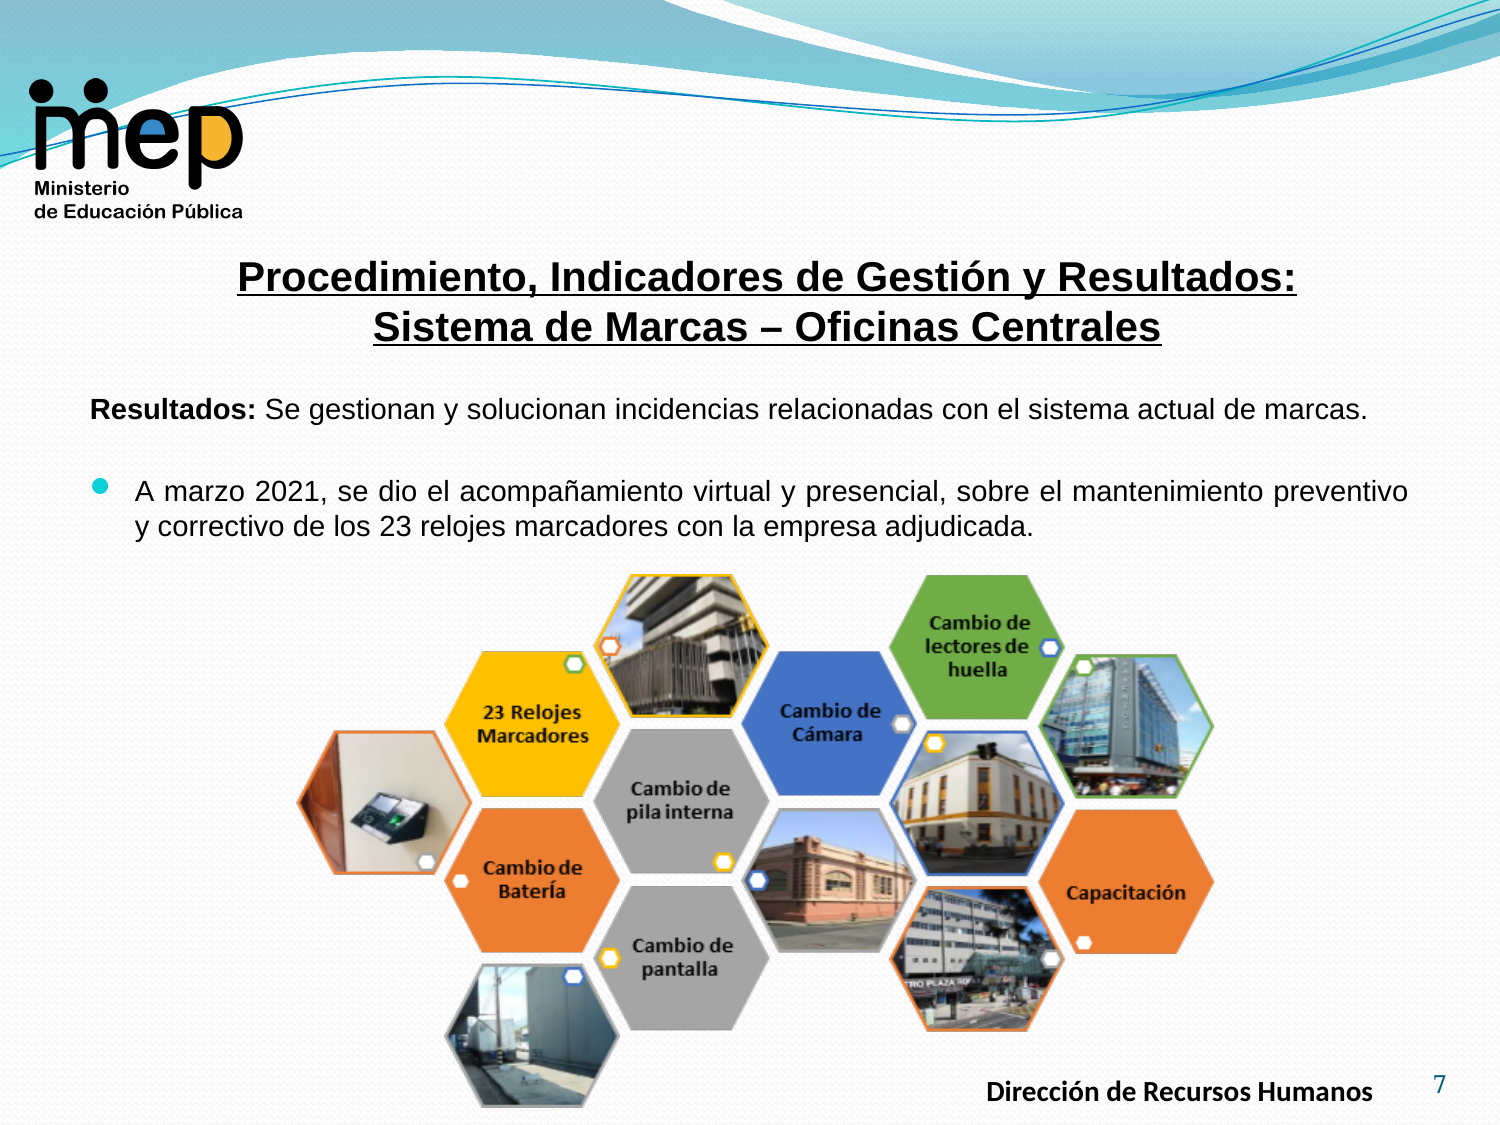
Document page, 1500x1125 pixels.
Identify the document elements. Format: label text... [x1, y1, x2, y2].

title Procedimiento, Indicadores de Gestión y Resultados: Sistema de Marcas – Oficinas Centrales [113, 234, 1421, 350]
text_box Resultados: Se gestionan y solucionan incidencias relacionadas con el sistema actual de marcas. A marzo 2021, se dio el acompañamiento virtual y presencial, sobre el mantenimiento preventivo y correctivo de los 23 relojes marcadores con la empresa adjudicada. [74, 383, 1425, 573]
picture [29, 574, 1483, 1108]
picture [29, 77, 243, 222]
